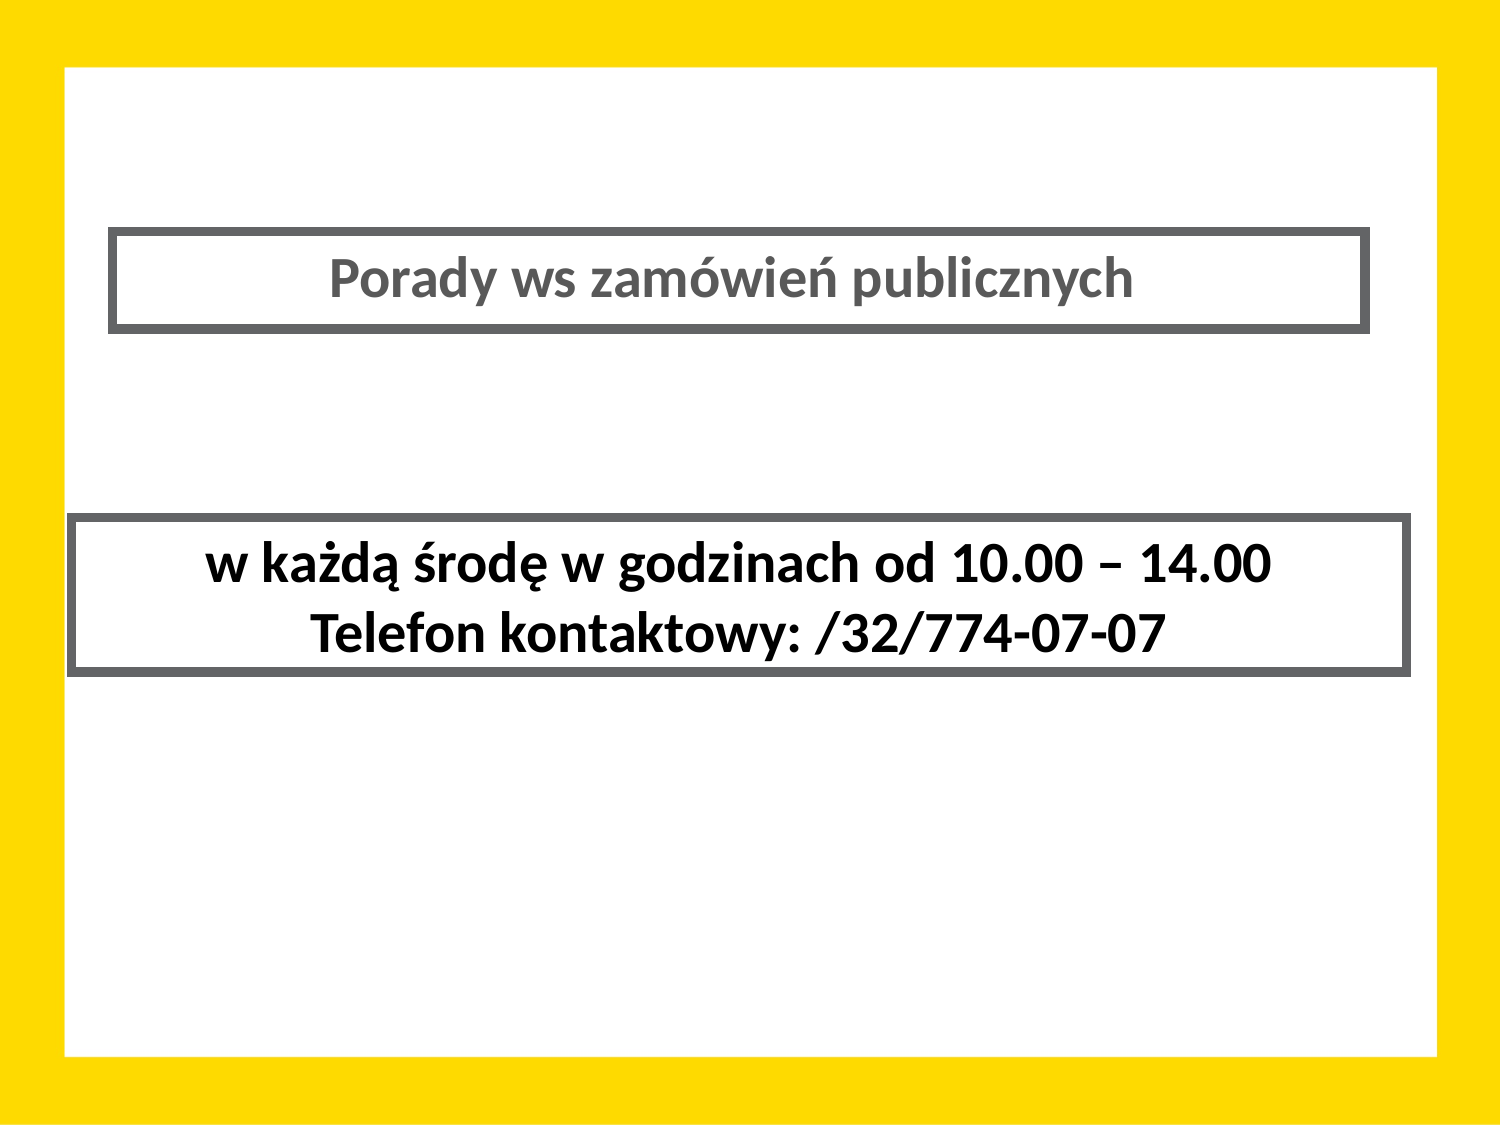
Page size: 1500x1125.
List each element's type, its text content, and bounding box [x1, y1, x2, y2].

picture [0, 0, 1500, 1125]
text_box w każdą środę w godzinach od 10.00 – 14.00 Telefon kontaktowy: /32/774-07-07 [71, 517, 1407, 672]
text_box Porady ws zamówień publicznych [112, 231, 1365, 329]
